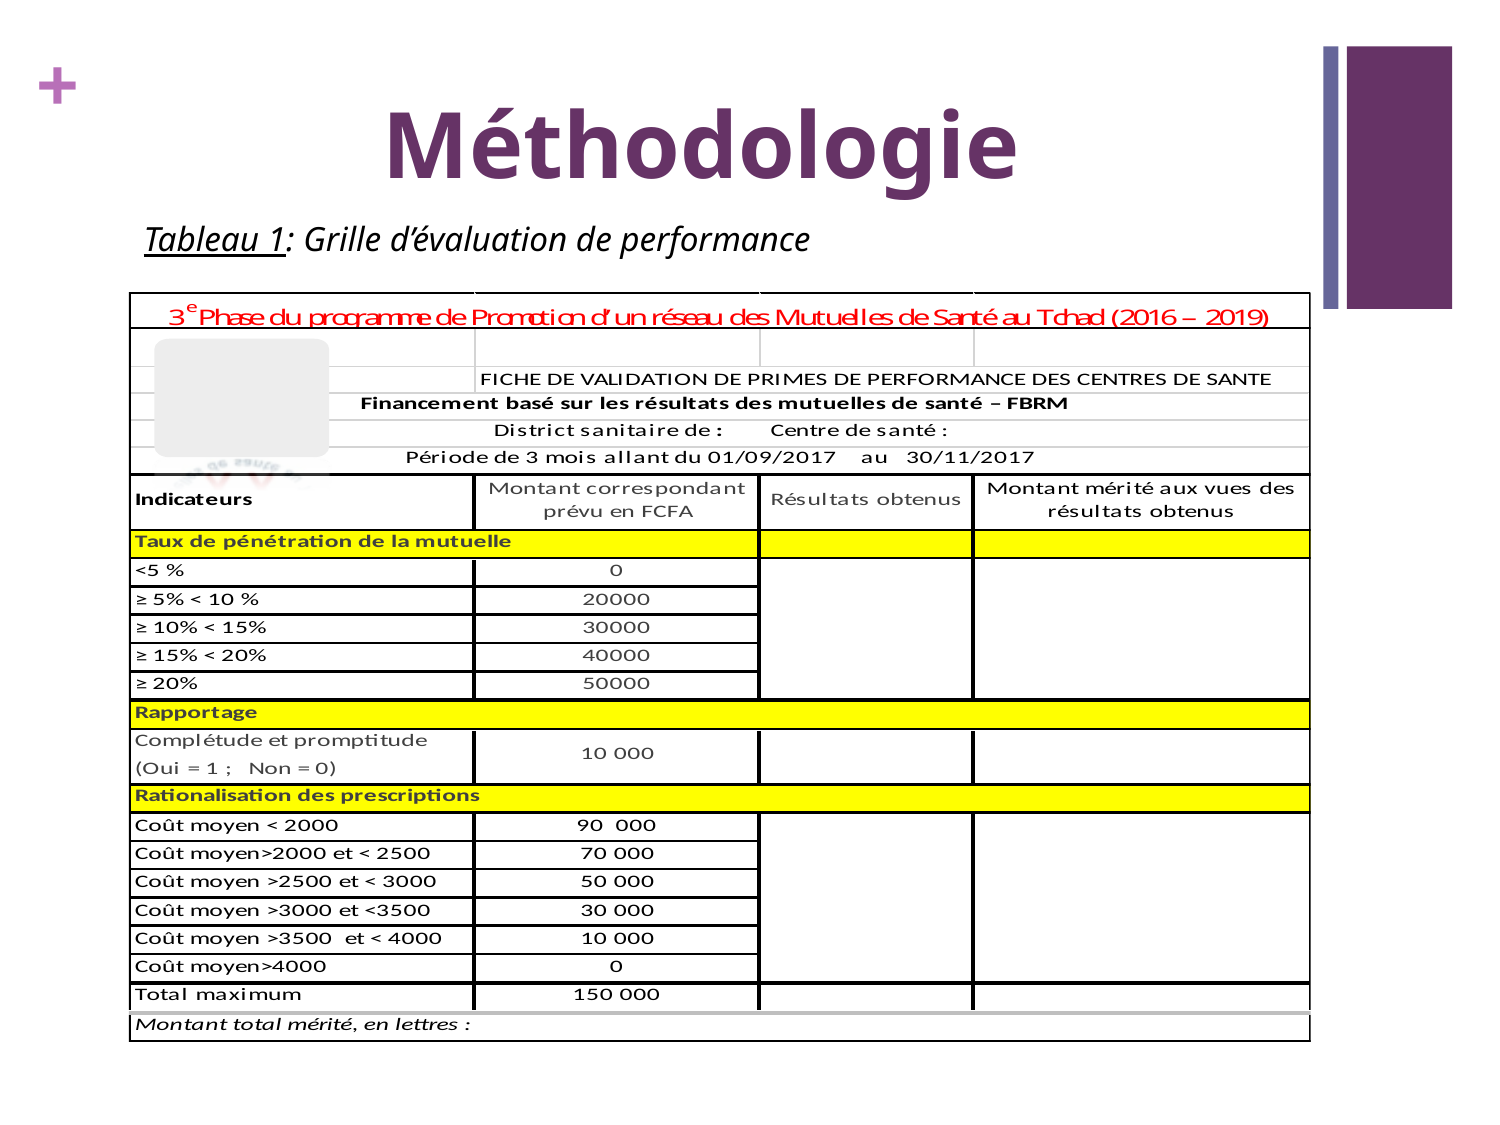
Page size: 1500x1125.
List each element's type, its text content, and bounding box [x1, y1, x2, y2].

picture [128, 292, 1313, 1044]
title Méthodologie [81, 79, 1322, 263]
text_box Tableau 1: Grille d’évaluation de performance [128, 210, 1067, 266]
